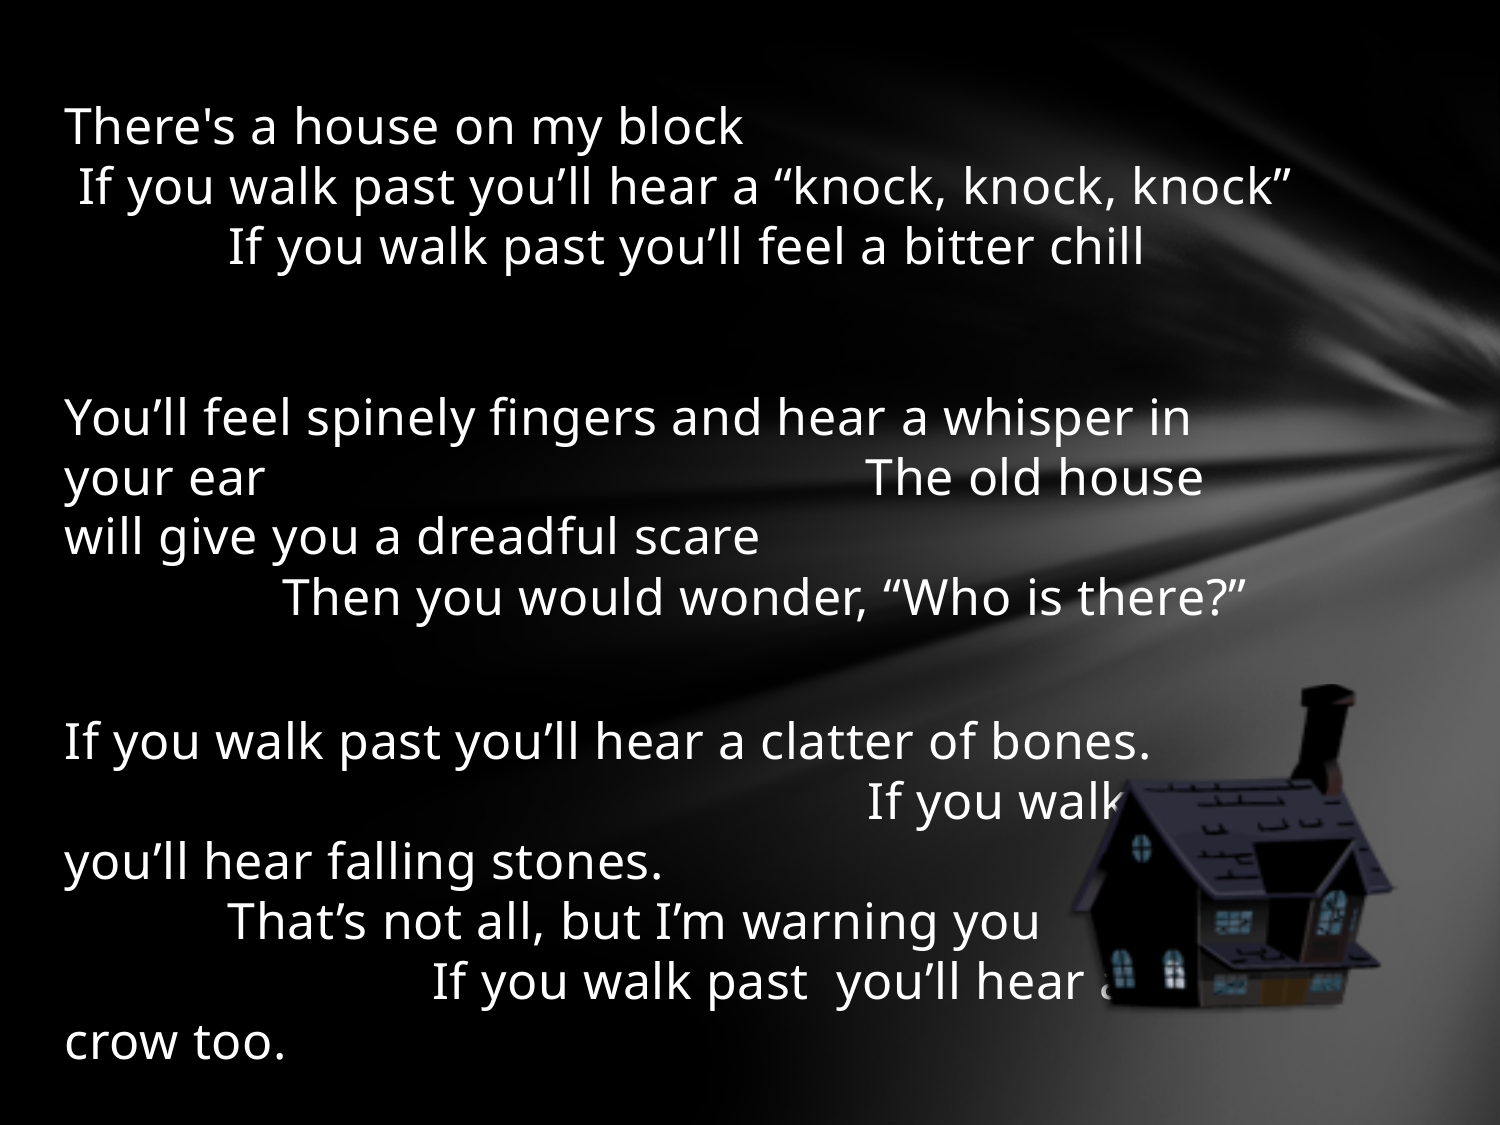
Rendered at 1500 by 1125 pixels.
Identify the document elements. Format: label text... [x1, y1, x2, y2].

list There's a house on my block If you walk past you’ll hear a “knock, knock, knock” If you walk past you’ll feel a bitter chill You’ll feel spinely fingers and hear a whisper in your ear The old house will give you a dreadful scare Then you would wonder, “Who is there?” If you walk past you’ll hear a clatter of bones. If you walk past you’ll hear falling stones. That’s not all, but I’m warning you If you walk past you’ll hear a black crow too. [49, 87, 1310, 863]
picture [1062, 684, 1398, 1020]
